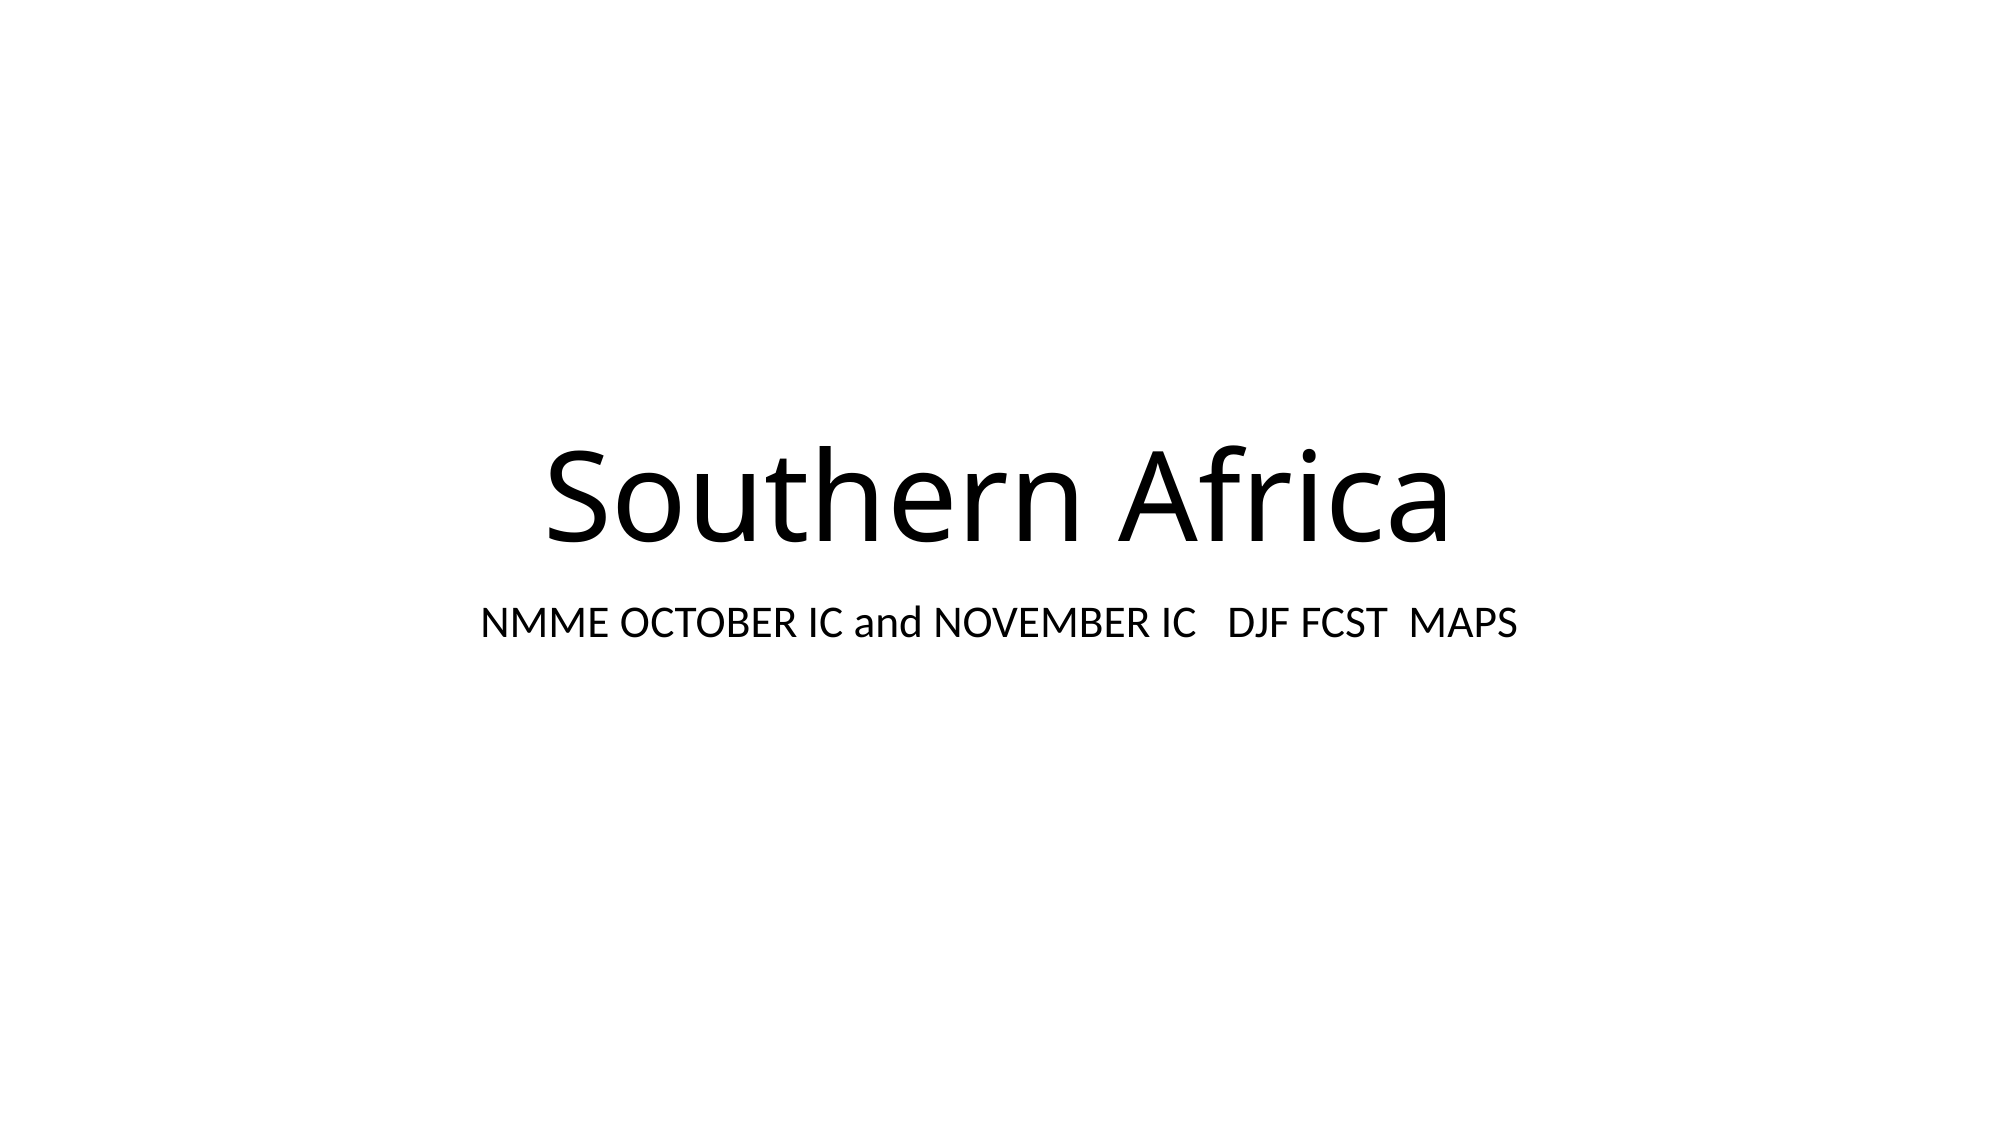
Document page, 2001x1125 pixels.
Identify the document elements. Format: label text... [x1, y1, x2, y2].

subtitle NMME OCTOBER IC and NOVEMBER IC DJF FCST MAPS [249, 590, 1750, 656]
title Southern Africa [249, 184, 1750, 576]
